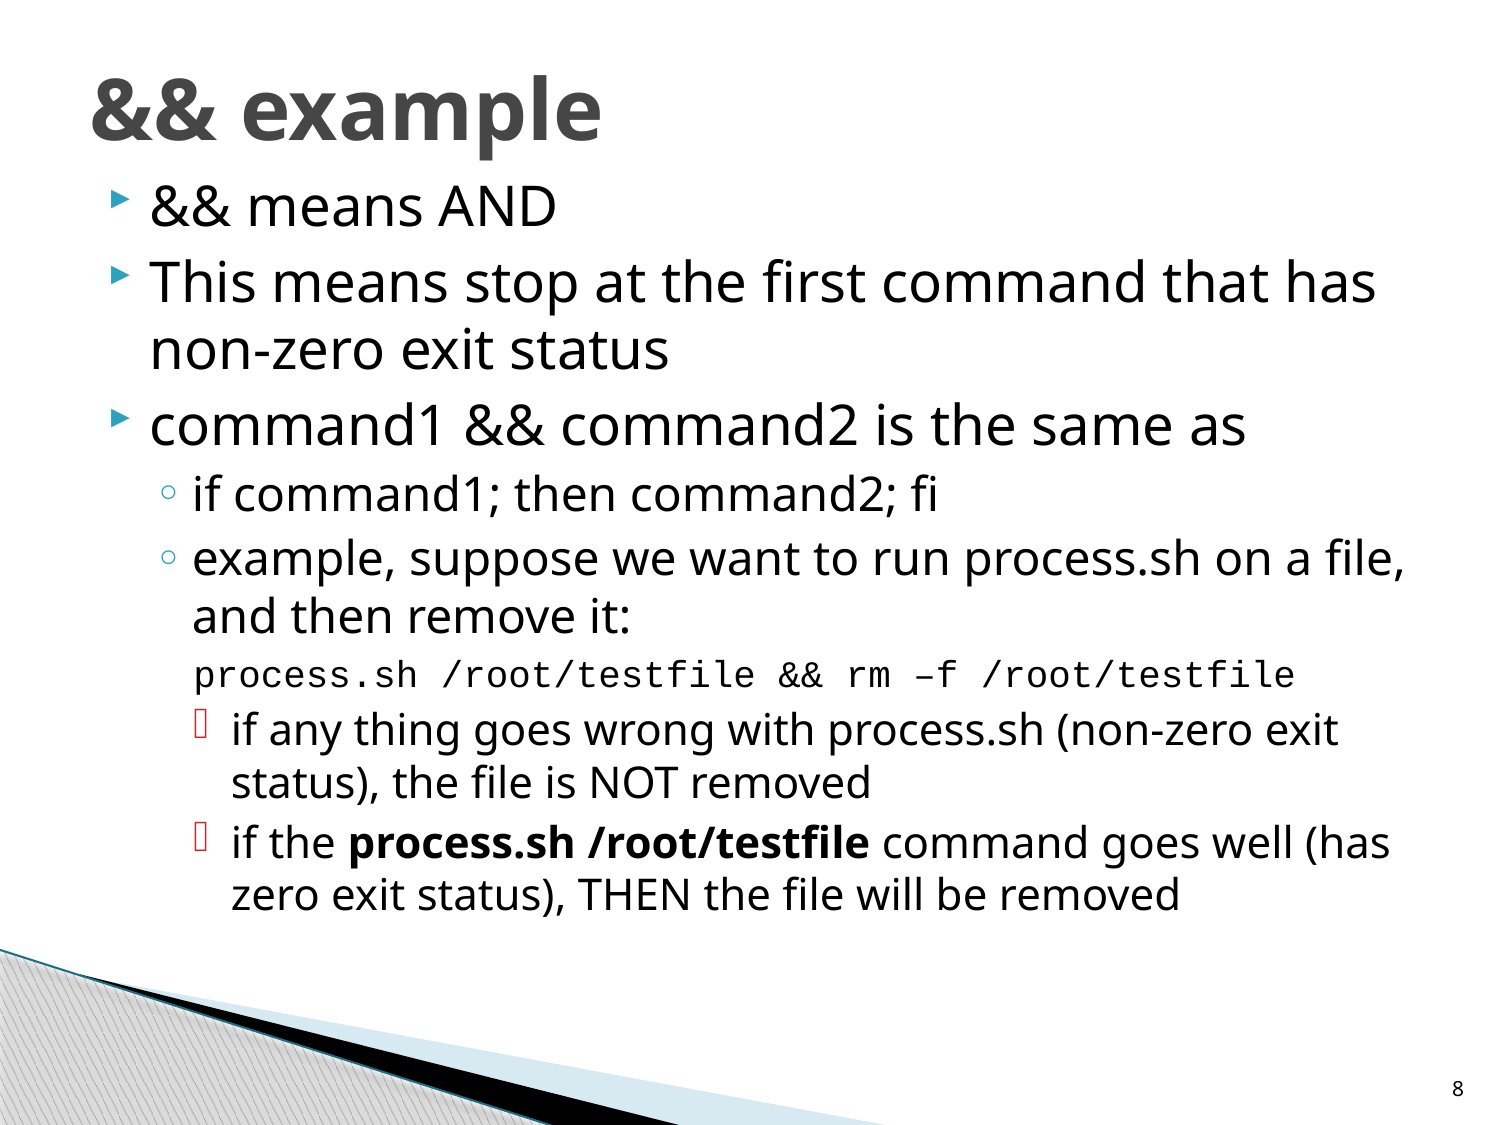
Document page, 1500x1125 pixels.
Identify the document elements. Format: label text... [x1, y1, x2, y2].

slide_number 8 [1418, 1051, 1479, 1112]
title && example [75, 12, 1425, 200]
list && means AND This means stop at the first command that has non-zero exit status command1 && command2 is the same as if command1; then command2; fi example, suppose we want to run process.sh on a file, and then remove it: process.sh /root/testfile && rm –f /root/testfile if any thing goes wrong with process.sh (non-zero exit status), the file is NOT removed if the process.sh /root/testfile command goes well (has zero exit status), THEN the file will be removed [74, 162, 1426, 976]
